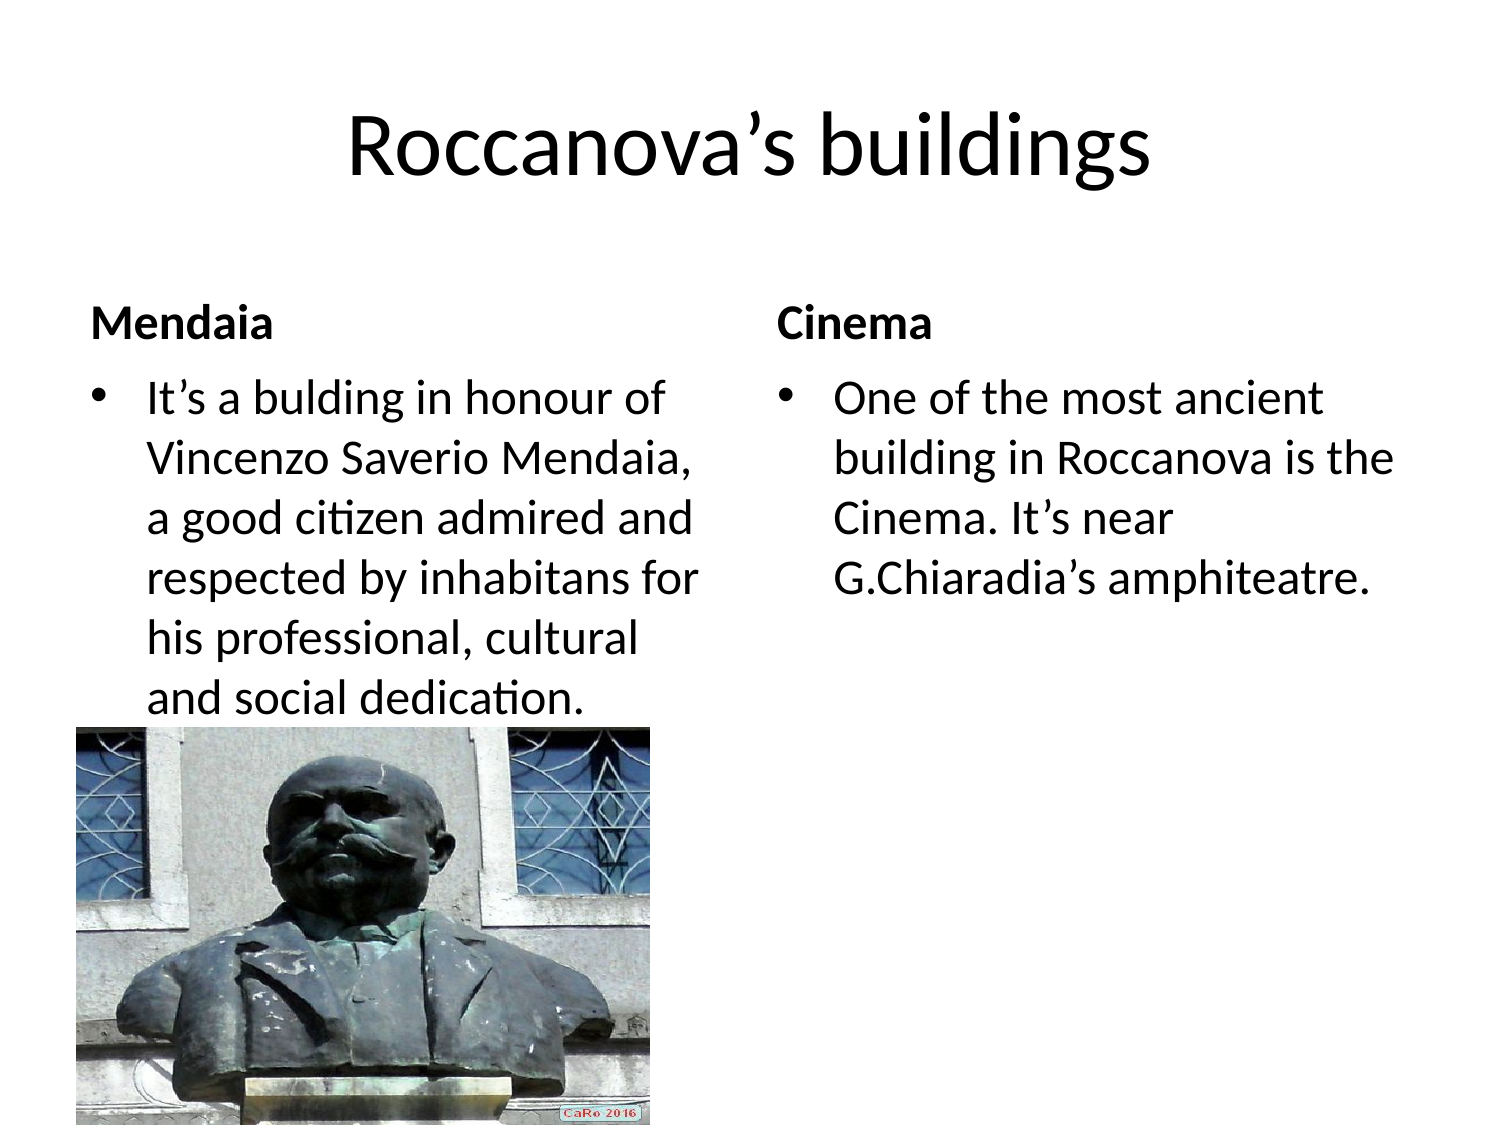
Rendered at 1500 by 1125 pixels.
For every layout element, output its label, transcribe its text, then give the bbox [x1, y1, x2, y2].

list Cinema [761, 251, 1425, 356]
picture [76, 727, 650, 1125]
list Mendaia [75, 251, 738, 356]
title Roccanova’s buildings [75, 45, 1425, 233]
list It’s a bulding in honour of Vincenzo Saverio Mendaia, a good citizen admired and respected by inhabitans for his professional, cultural and social dedication. [75, 356, 738, 1005]
list One of the most ancient building in Roccanova is the Cinema. It’s near G.Chiaradia’s amphiteatre. [761, 356, 1425, 1005]
